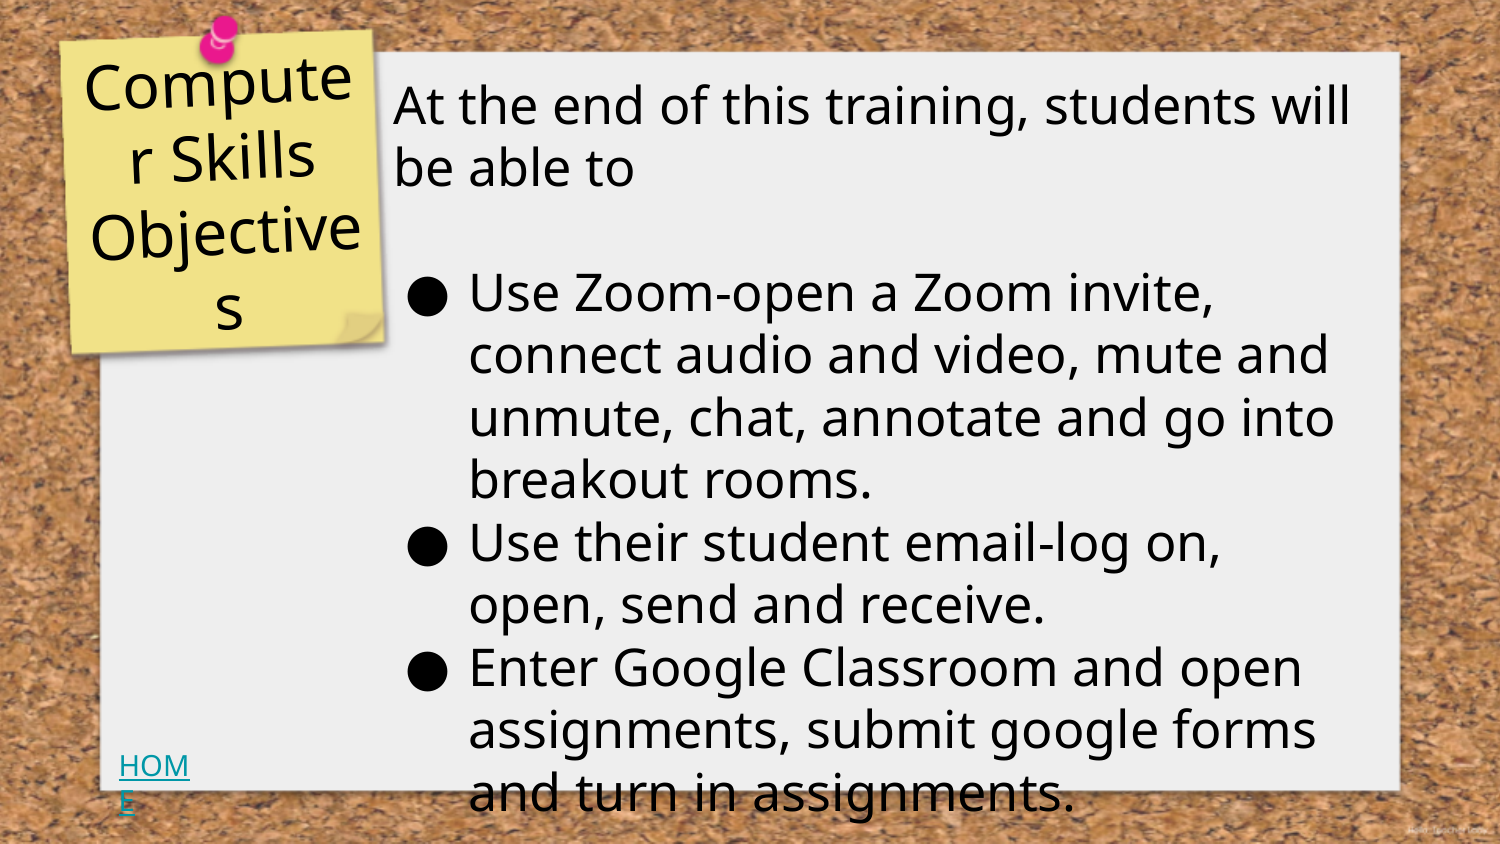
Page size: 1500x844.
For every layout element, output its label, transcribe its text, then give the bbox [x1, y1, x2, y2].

title Computer Skills Objectives [61, 43, 378, 342]
picture [0, 0, 1500, 844]
text_box HOME [103, 732, 220, 786]
list At the end of this training, students will be able to Use Zoom-open a Zoom invite, connect audio and video, mute and unmute, chat, annotate and go into breakout rooms. Use their student email-log on, open, send and receive. Enter Google Classroom and open assignments, submit google forms and turn in assignments. [378, 57, 1390, 786]
